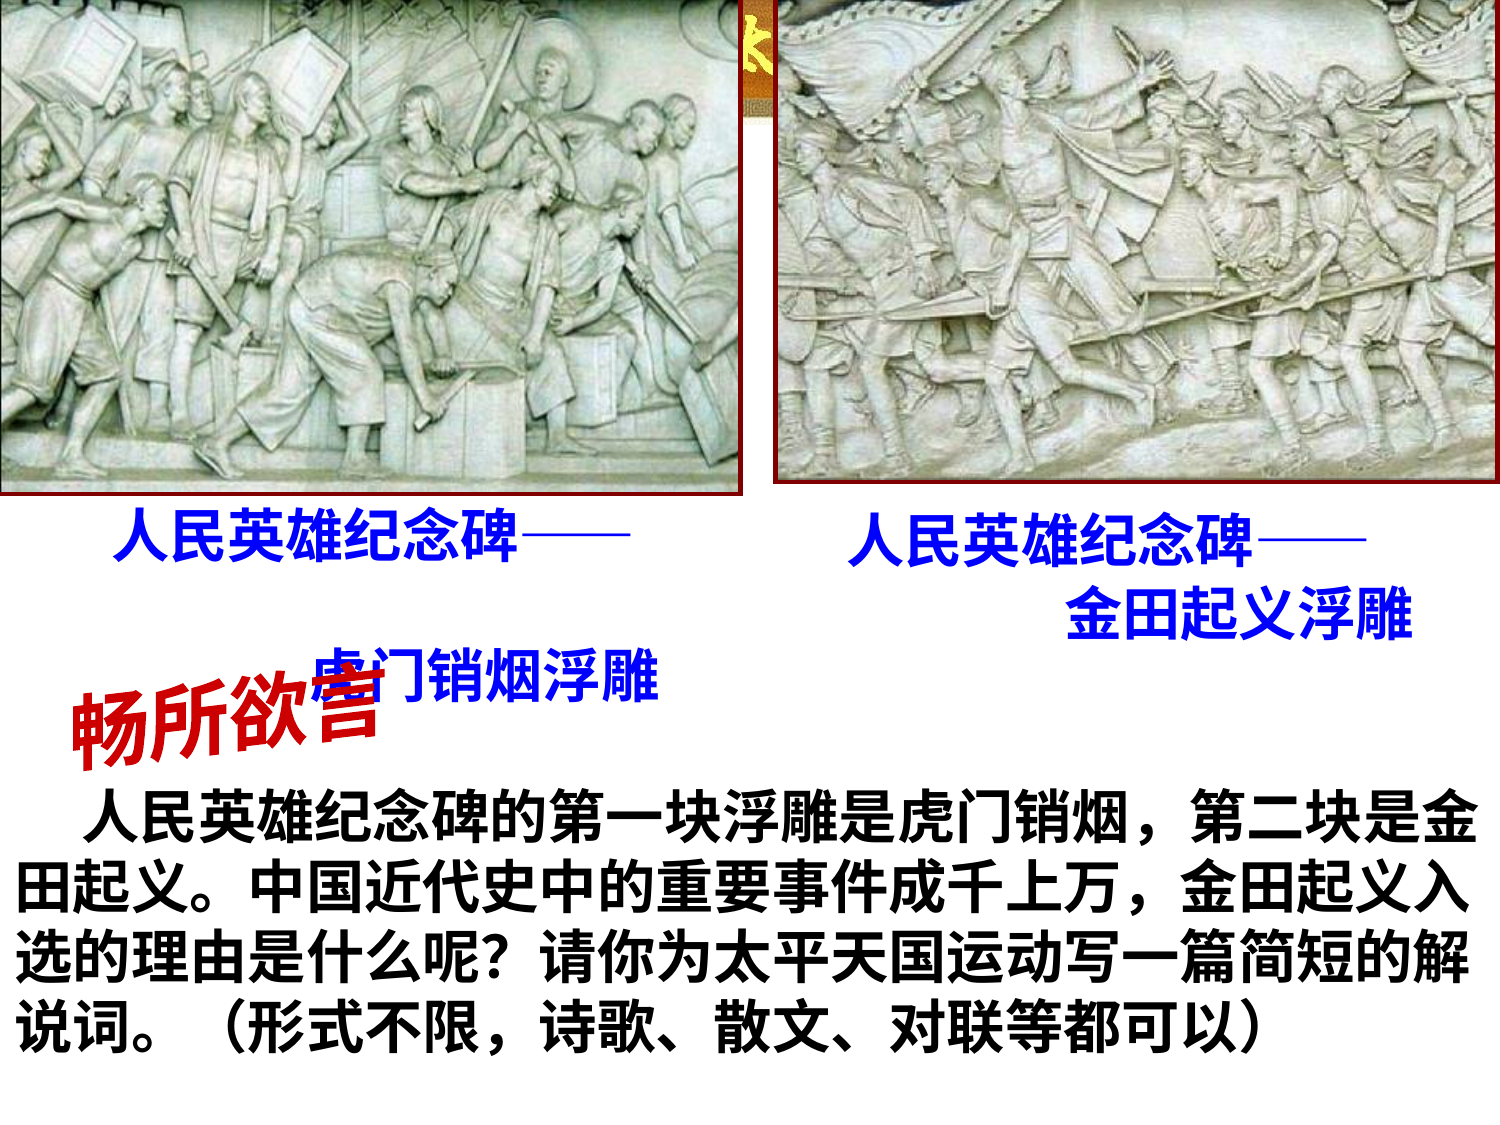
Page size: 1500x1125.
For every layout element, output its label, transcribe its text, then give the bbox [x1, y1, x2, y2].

picture [0, 0, 739, 492]
picture [777, 0, 1496, 480]
text_box 人民英雄纪念碑—— 金田起义浮雕 [797, 489, 1447, 655]
text_box 人民英雄纪念碑—— 虎门销烟浮雕 [29, 500, 691, 717]
text_box 人民英雄纪念碑的第一块浮雕是虎门销烟，第二块是金田起义。中国近代史中的重要事件成千上万，金田起义入选的理由是什么呢？请你为太平天国运动写一篇简短的解说词。（形式不限，诗歌、散文、对联等都可以） [0, 773, 1496, 1125]
picture [743, 0, 773, 125]
